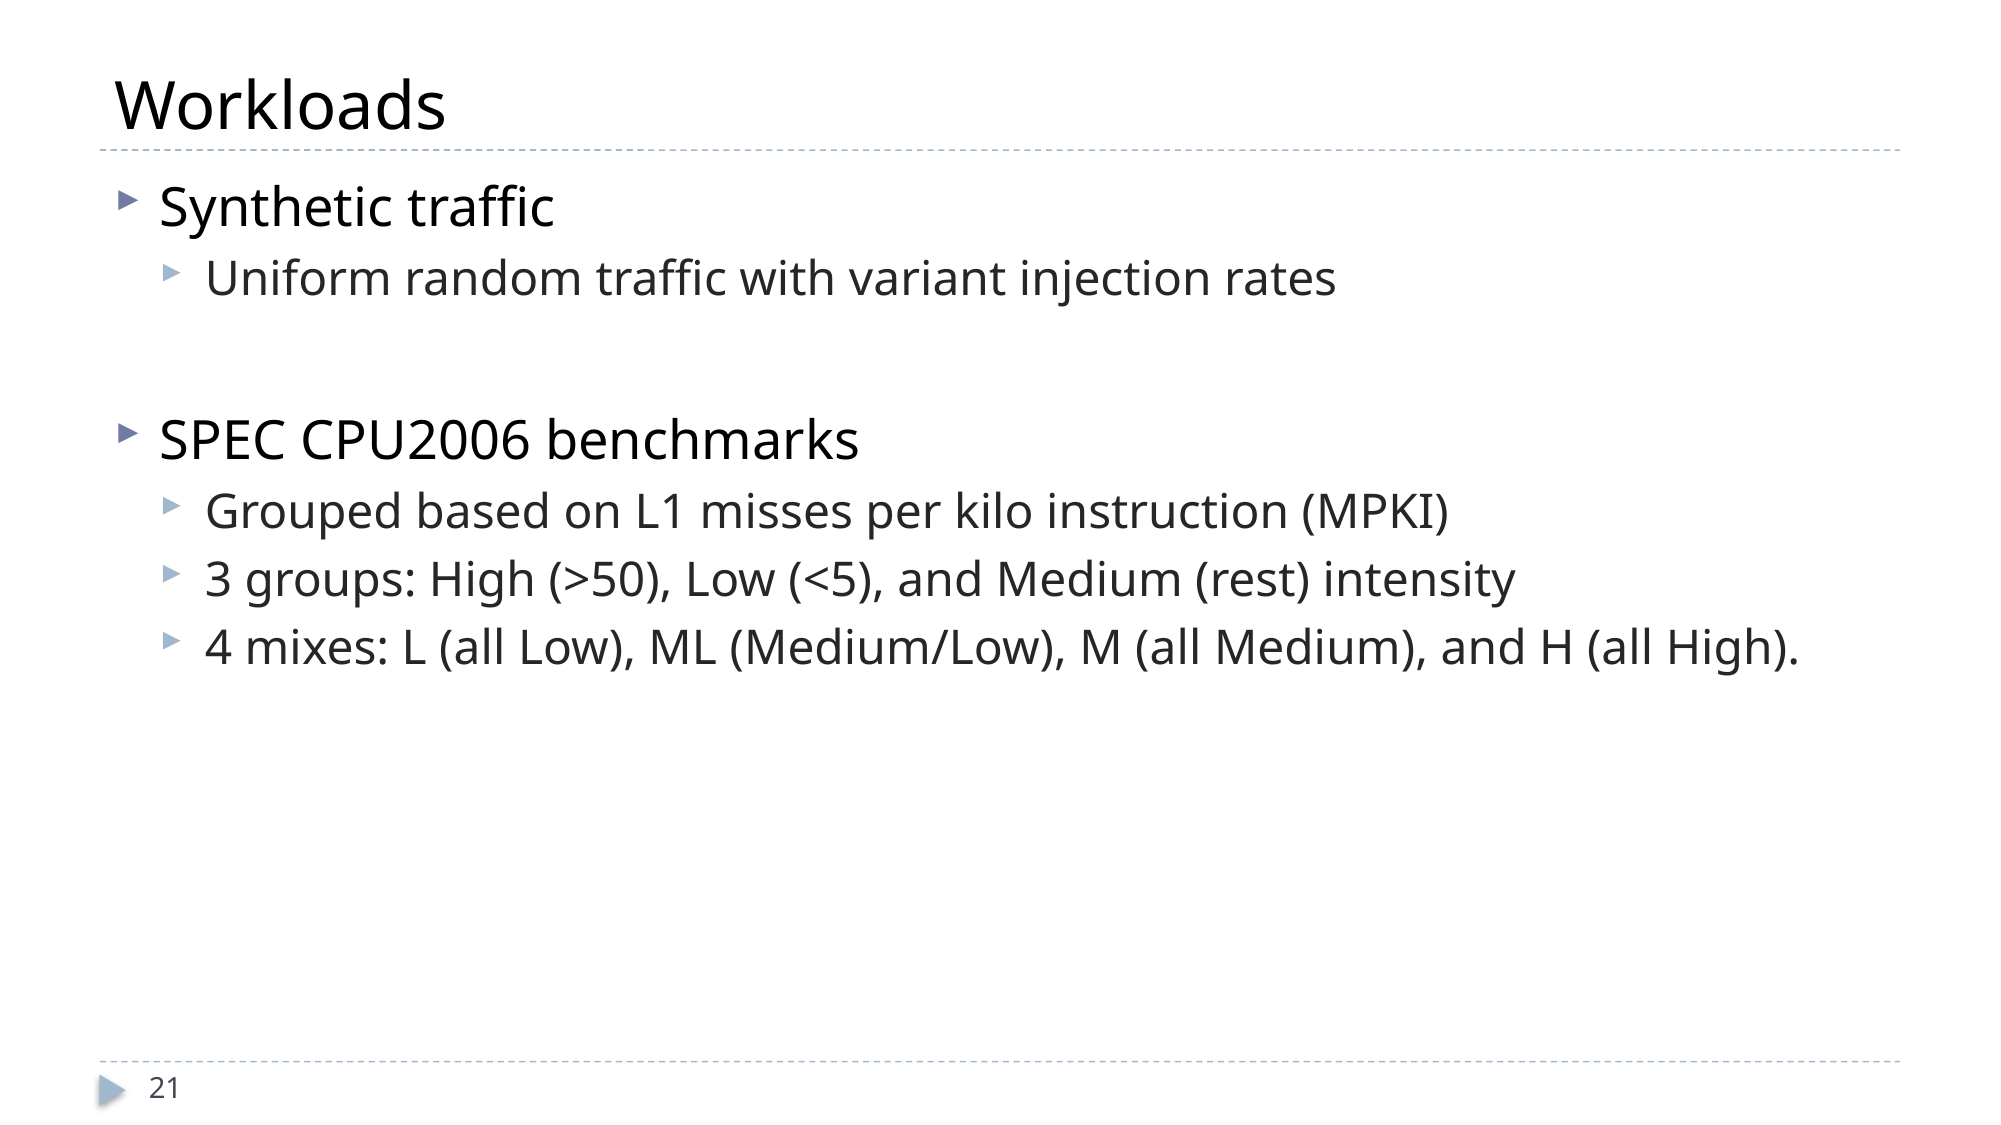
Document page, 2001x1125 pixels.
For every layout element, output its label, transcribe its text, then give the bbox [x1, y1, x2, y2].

list Synthetic traffic Uniform random traffic with variant injection rates SPEC CPU2006 benchmarks Grouped based on L1 misses per kilo instruction (MPKI) 3 groups: High (>50), Low (<5), and Medium (rest) intensity 4 mixes: L (all Low), ML (Medium/Low), M (all Medium), and H (all High). [99, 164, 1900, 1050]
title Workloads [99, 0, 1900, 150]
slide_number 21 [133, 1062, 568, 1123]
